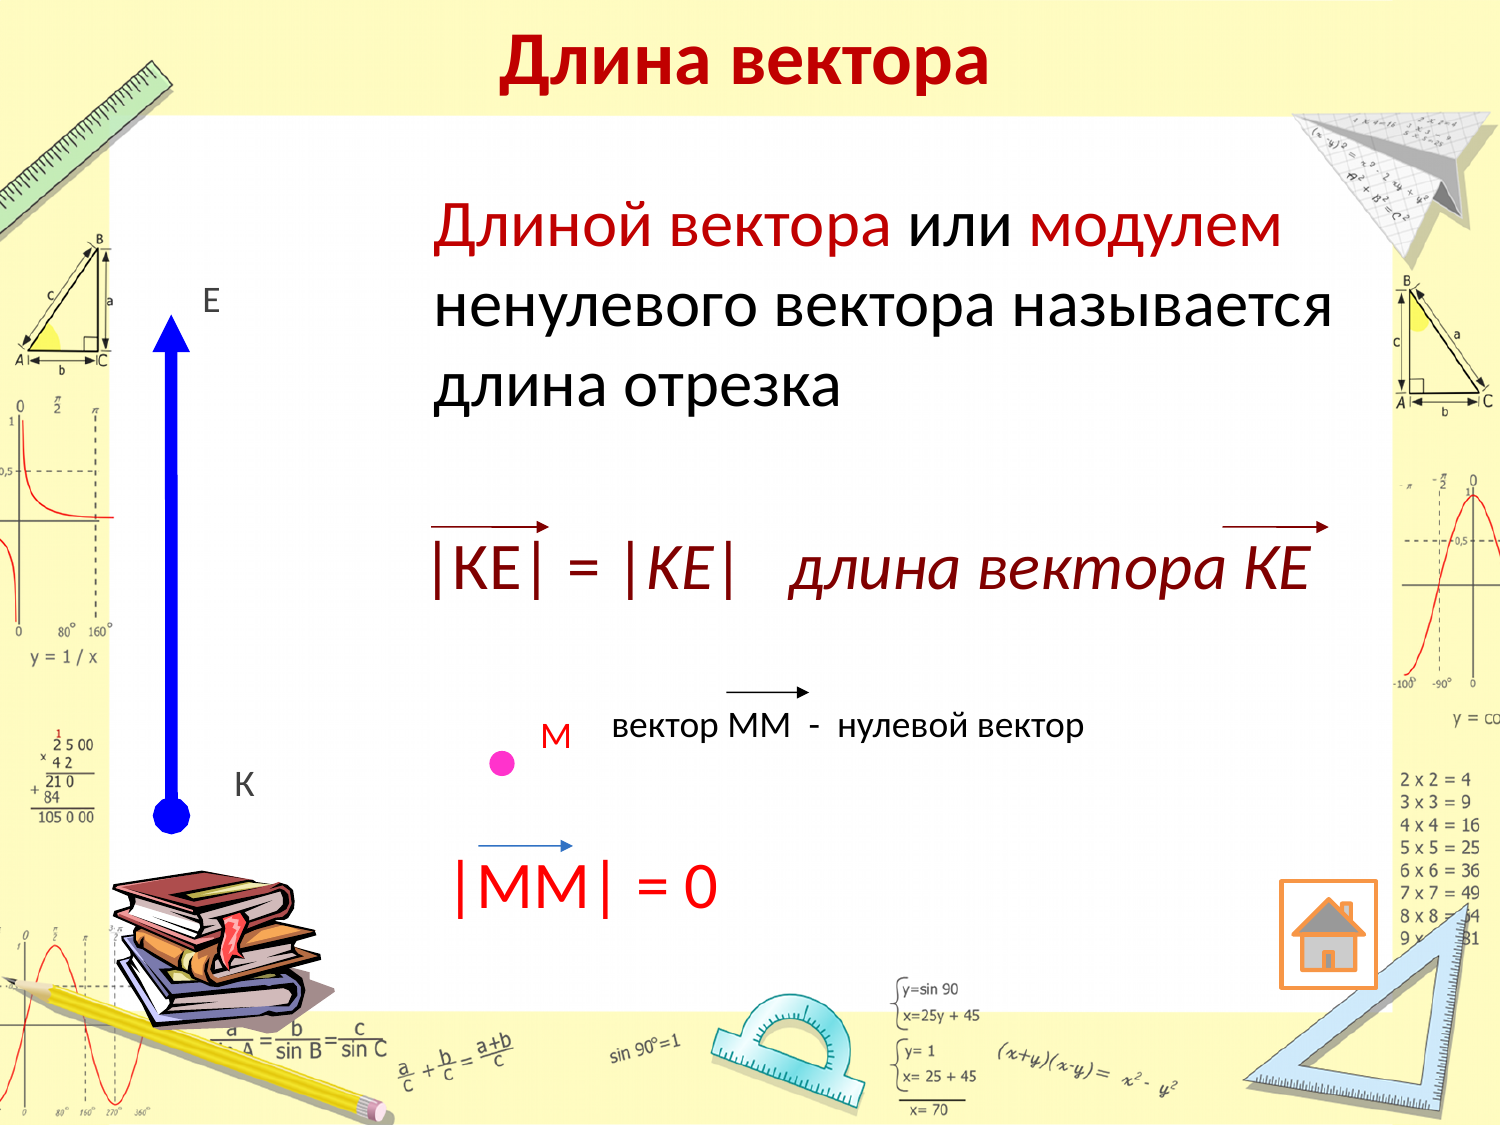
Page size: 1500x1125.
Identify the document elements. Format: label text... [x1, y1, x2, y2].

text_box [407, 514, 1347, 611]
text_box Длиной вектора или модулем ненулевого вектора называется длина отрезка [419, 172, 1353, 428]
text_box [170, 266, 349, 835]
picture [0, 0, 1500, 1125]
title Длина вектора [70, 0, 1421, 108]
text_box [430, 833, 762, 930]
text_box [1279, 879, 1378, 990]
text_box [596, 692, 1500, 798]
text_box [489, 703, 591, 776]
